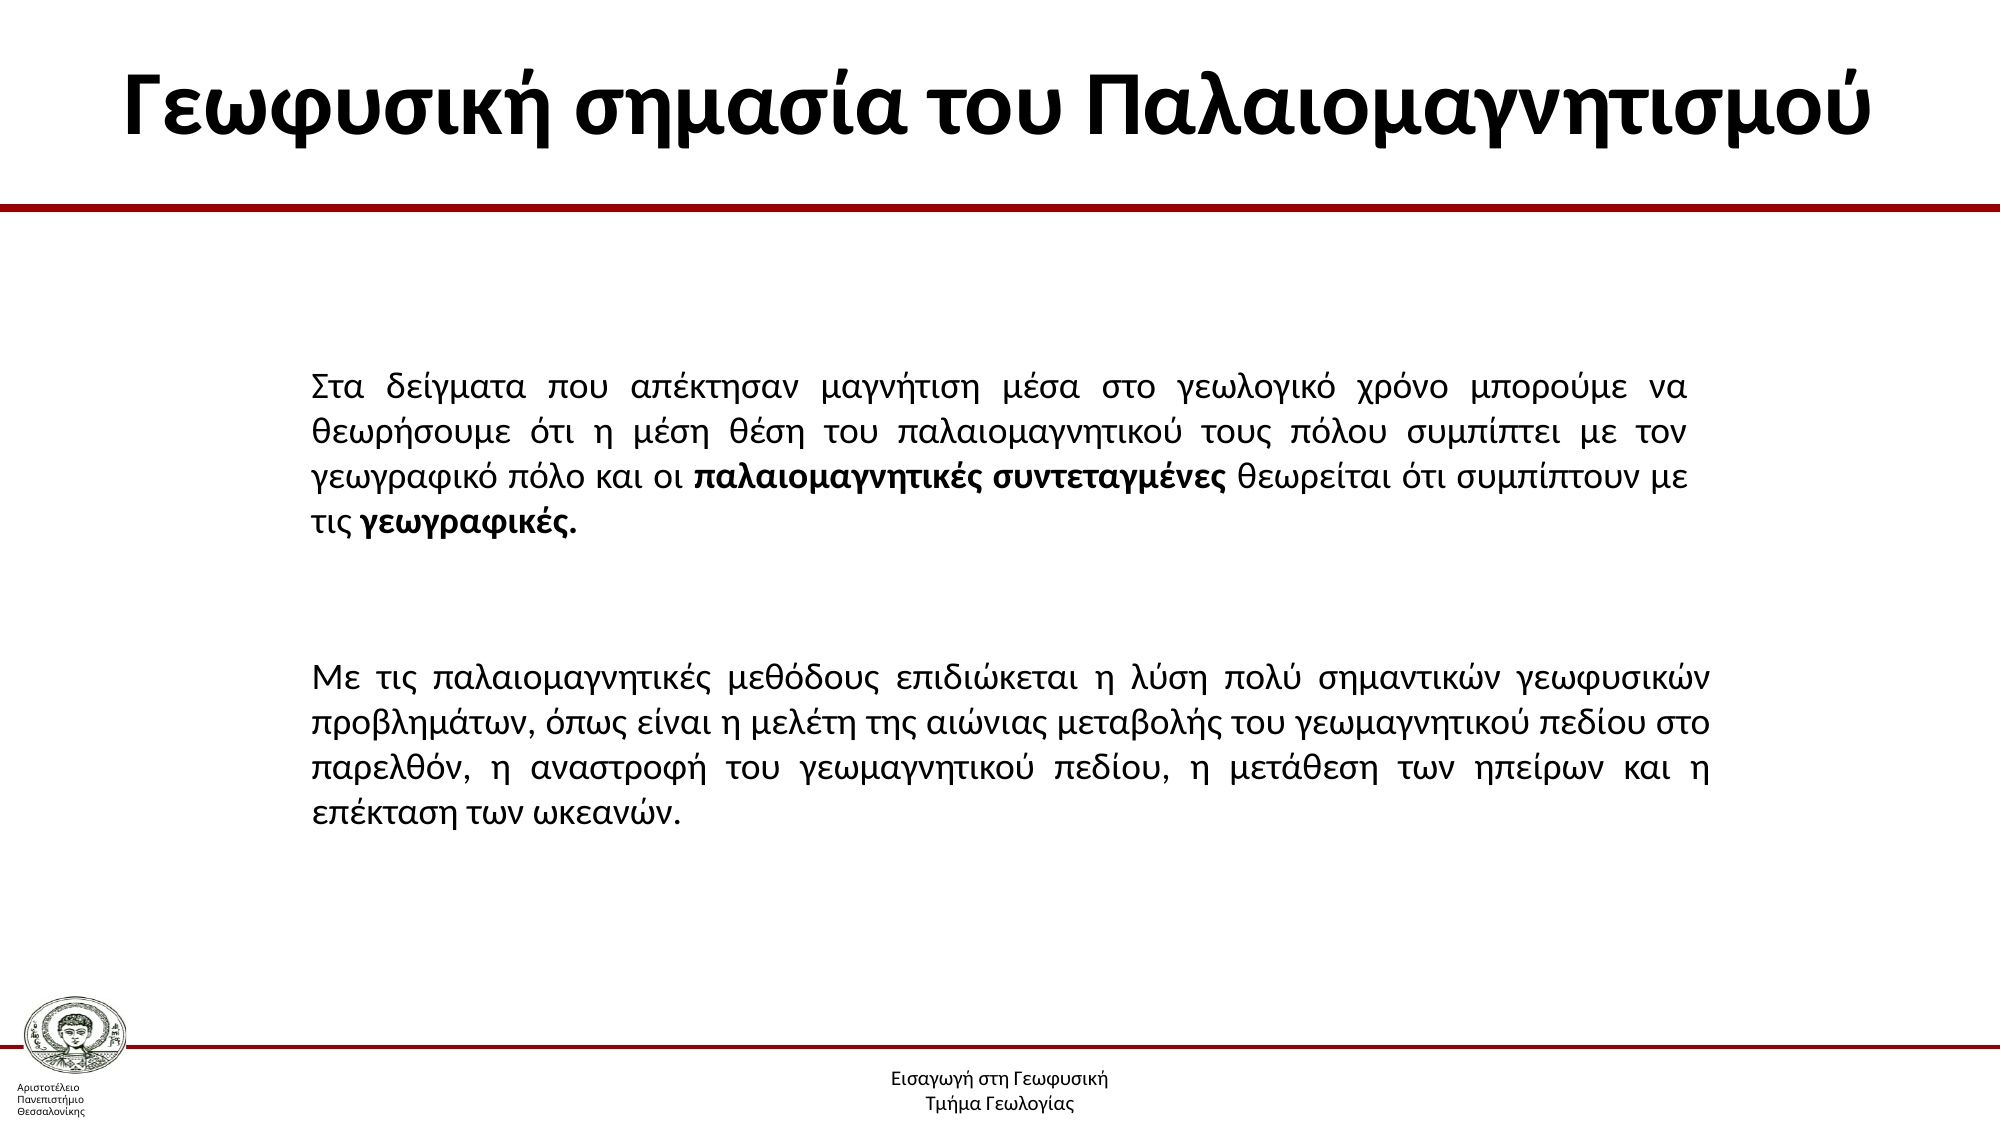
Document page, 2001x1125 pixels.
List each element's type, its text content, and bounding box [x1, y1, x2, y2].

picture [23, 996, 127, 1074]
text_box Με τις παλαιομαγνητικές μεθόδους επιδιώκεται η λύση πολύ σημαντικών γεωφυσικών προβλημάτων, όπως είναι η μελέτη της αιώνιας μεταβολής του γεωμαγνητικού πεδίου στο παρελθόν, η αναστροφή του γεωμαγνητικού πεδίου, η μετάθεση των ηπείρων και η επέκταση των ωκεανών. [296, 644, 1727, 840]
text_box Στα δείγματα που απέκτησαν μαγνήτιση μέσα στο γεωλογικό χρόνο μπορούμε να θεωρήσουμε ότι η μέση θέση του παλαιομαγνητικού τους πόλου συμπίπτει με τον γεωγραφικό πόλο και οι παλαιομαγνητικές συντεταγμένες θεωρείται ότι συμπίπτουν με τις γεωγραφικές. [296, 353, 1704, 549]
title Γεωφυσική σημασία του Παλαιομαγνητισμού [99, 4, 1900, 192]
